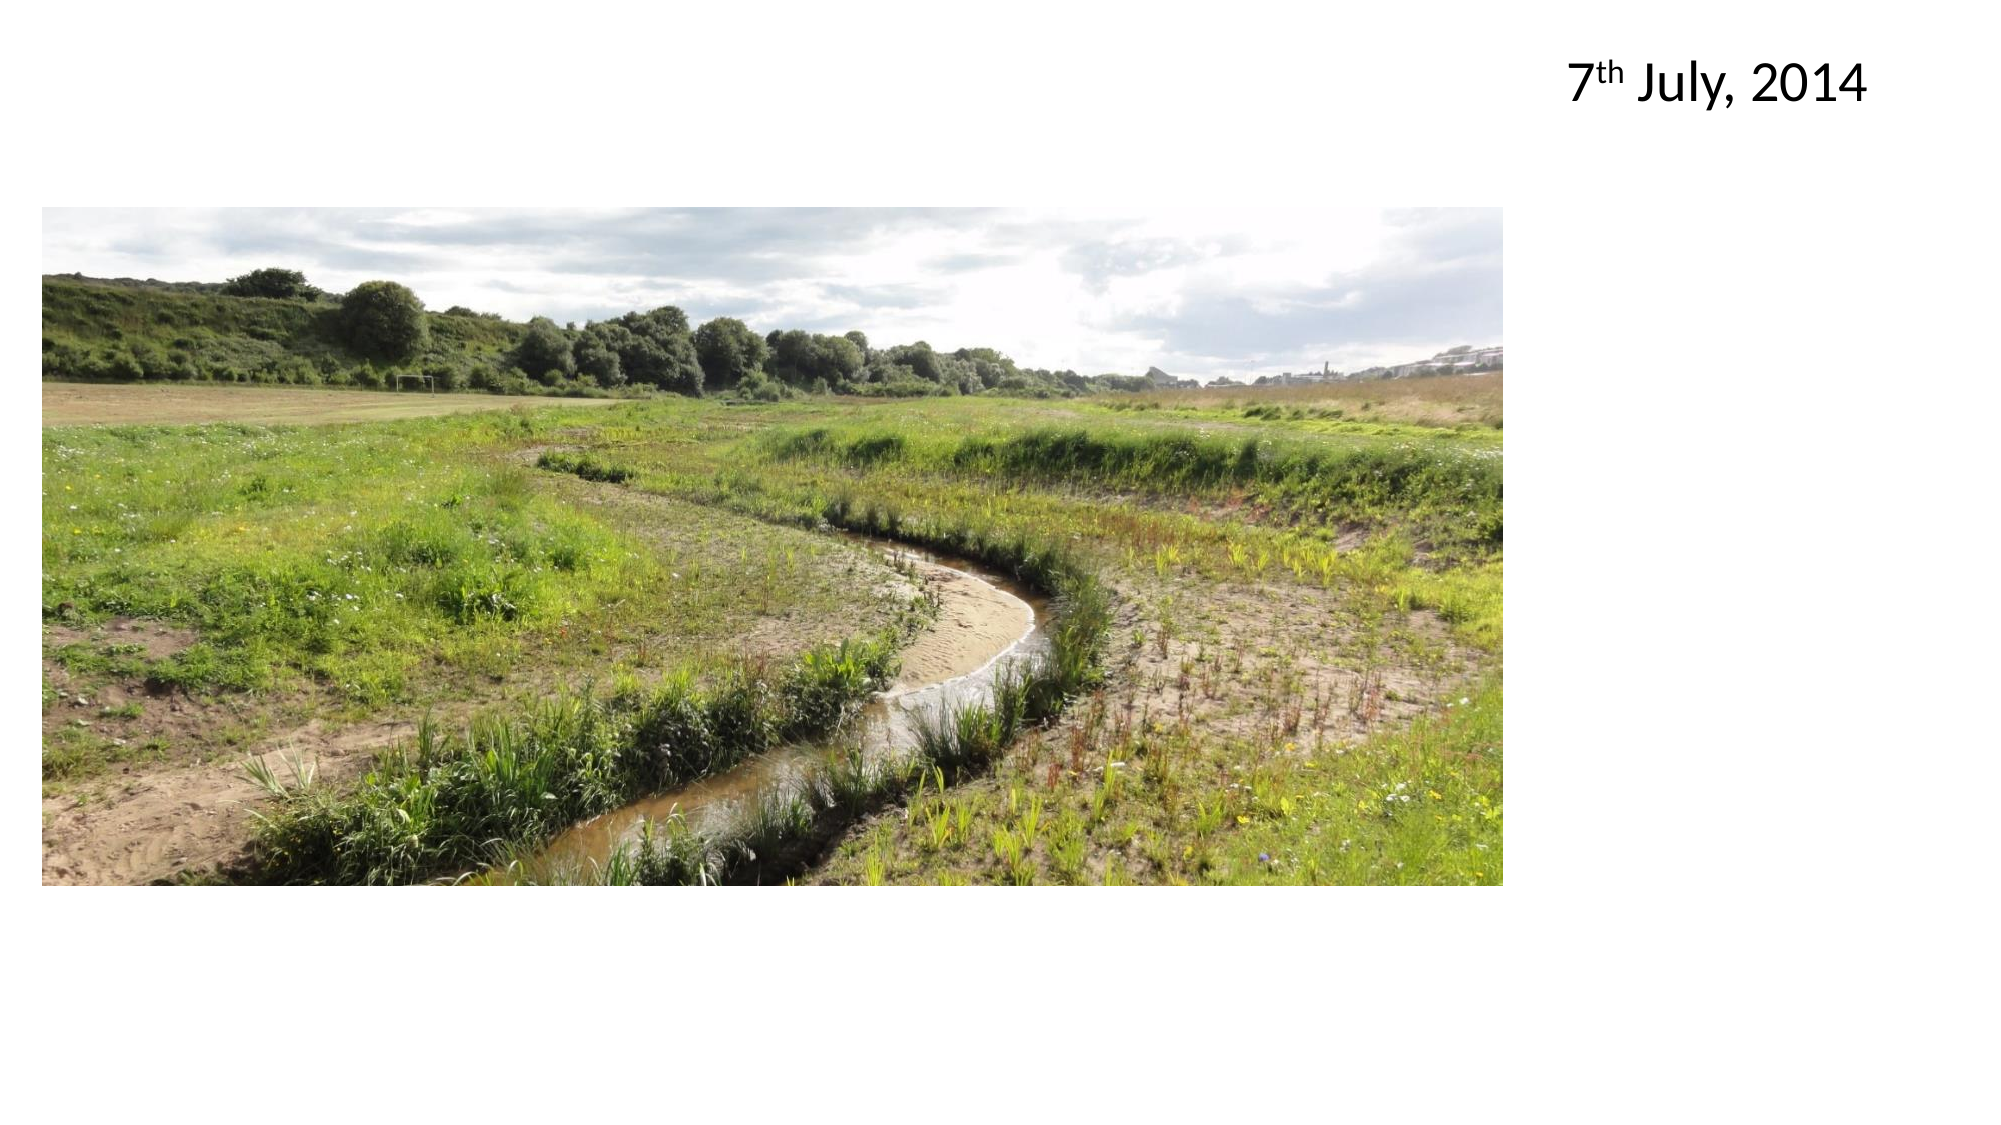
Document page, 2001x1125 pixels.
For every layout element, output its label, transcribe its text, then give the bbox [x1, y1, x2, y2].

text_box 7th July, 2014 [1551, 35, 1946, 121]
picture [42, 207, 1503, 886]
